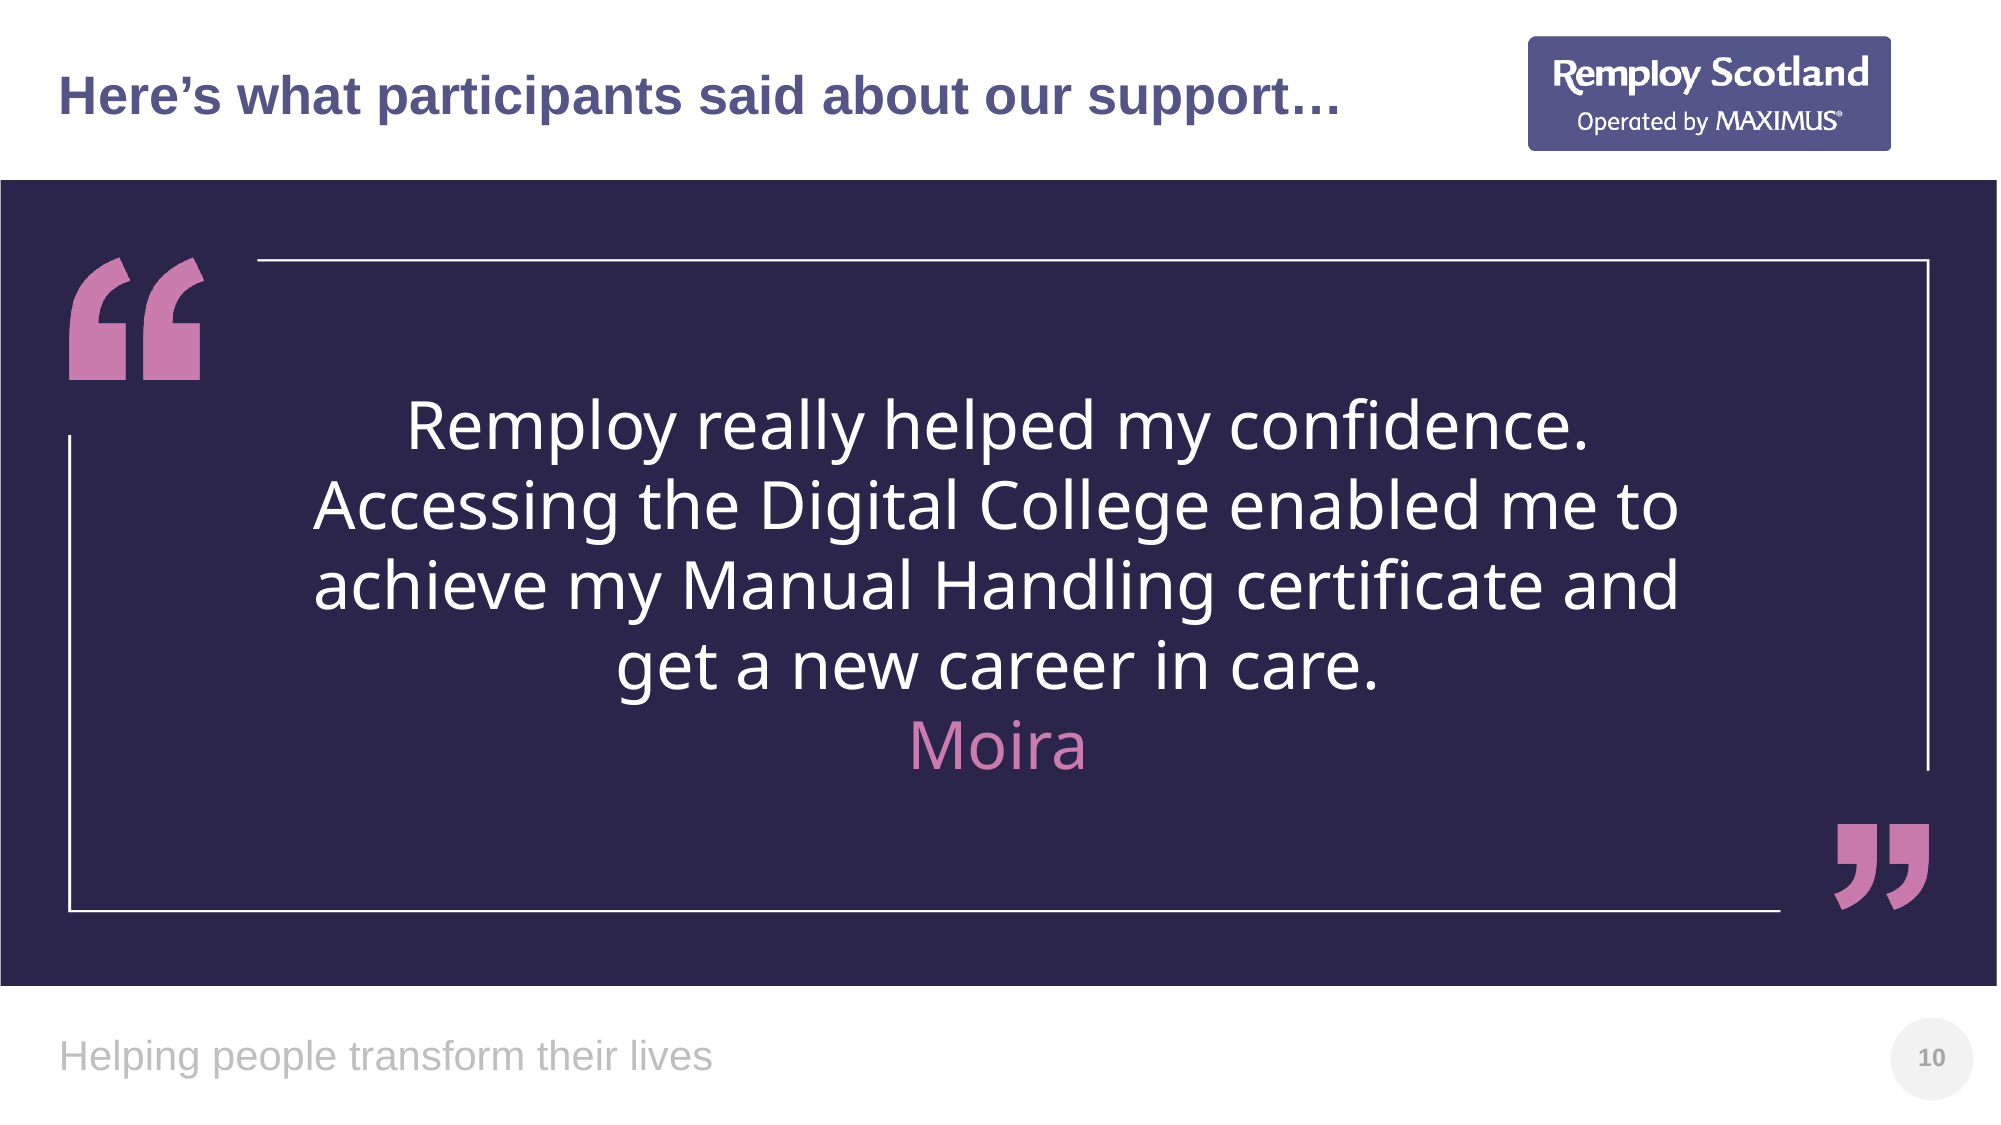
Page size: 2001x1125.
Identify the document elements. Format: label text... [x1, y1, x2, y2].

picture [1528, 36, 1891, 151]
text_box Here’s what participants said about our support… [43, 42, 1403, 153]
picture [0, 179, 1997, 986]
